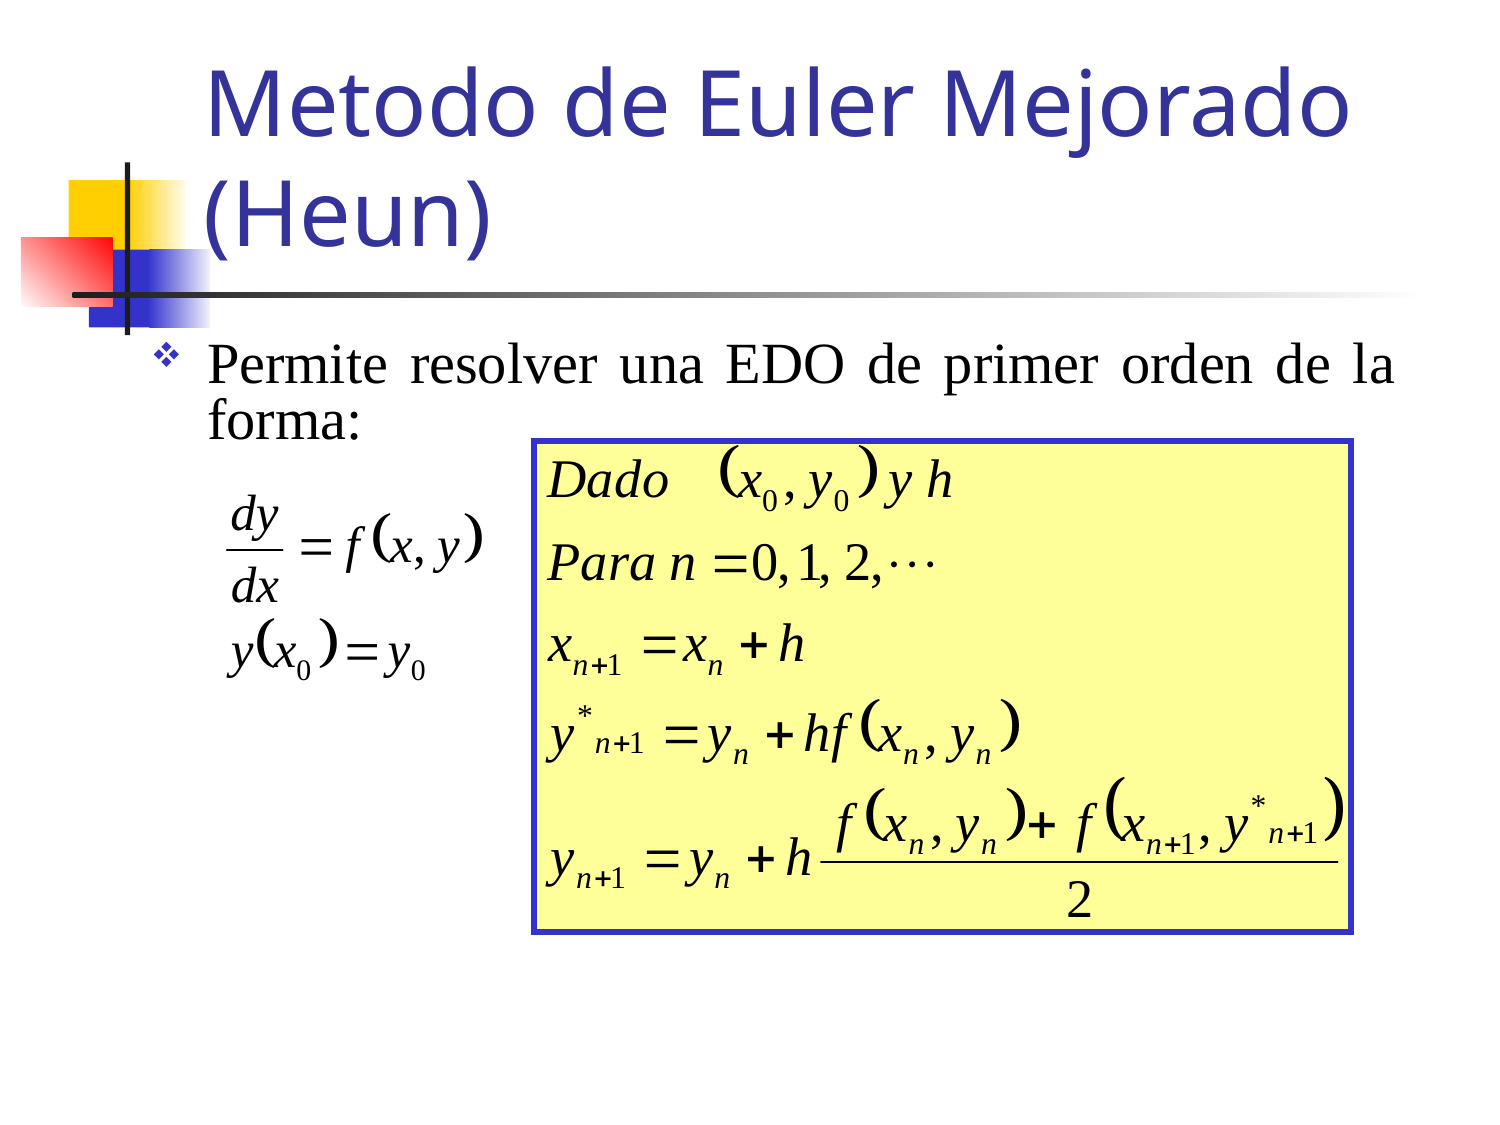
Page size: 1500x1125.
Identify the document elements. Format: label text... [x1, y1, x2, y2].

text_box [218, 479, 487, 693]
title Metodo de Euler Mejorado (Heun) [188, 34, 1468, 276]
list Permite resolver una EDO de primer orden de la forma: [135, 330, 1411, 469]
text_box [537, 444, 1349, 929]
